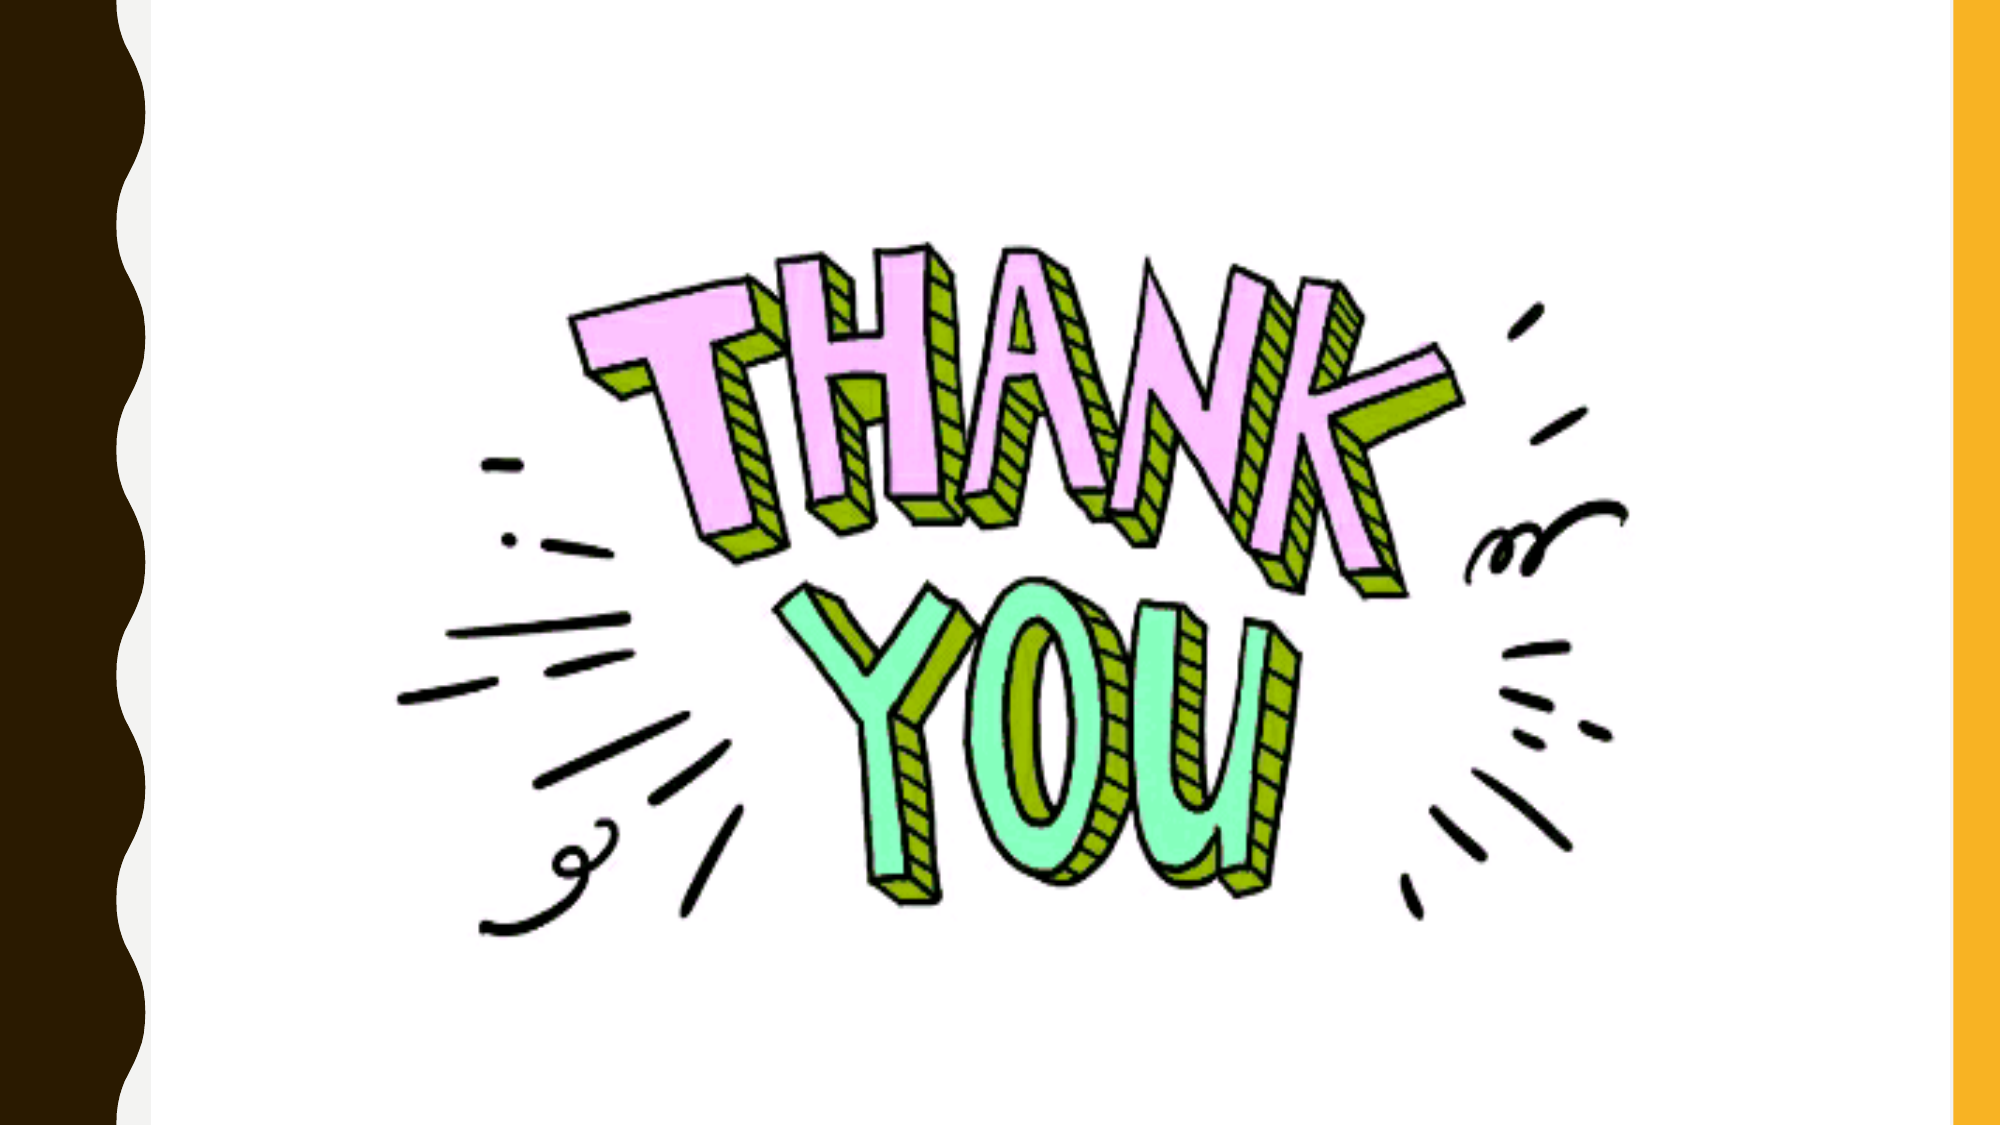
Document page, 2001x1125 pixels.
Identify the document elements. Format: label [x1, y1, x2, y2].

picture [151, 0, 1950, 1125]
